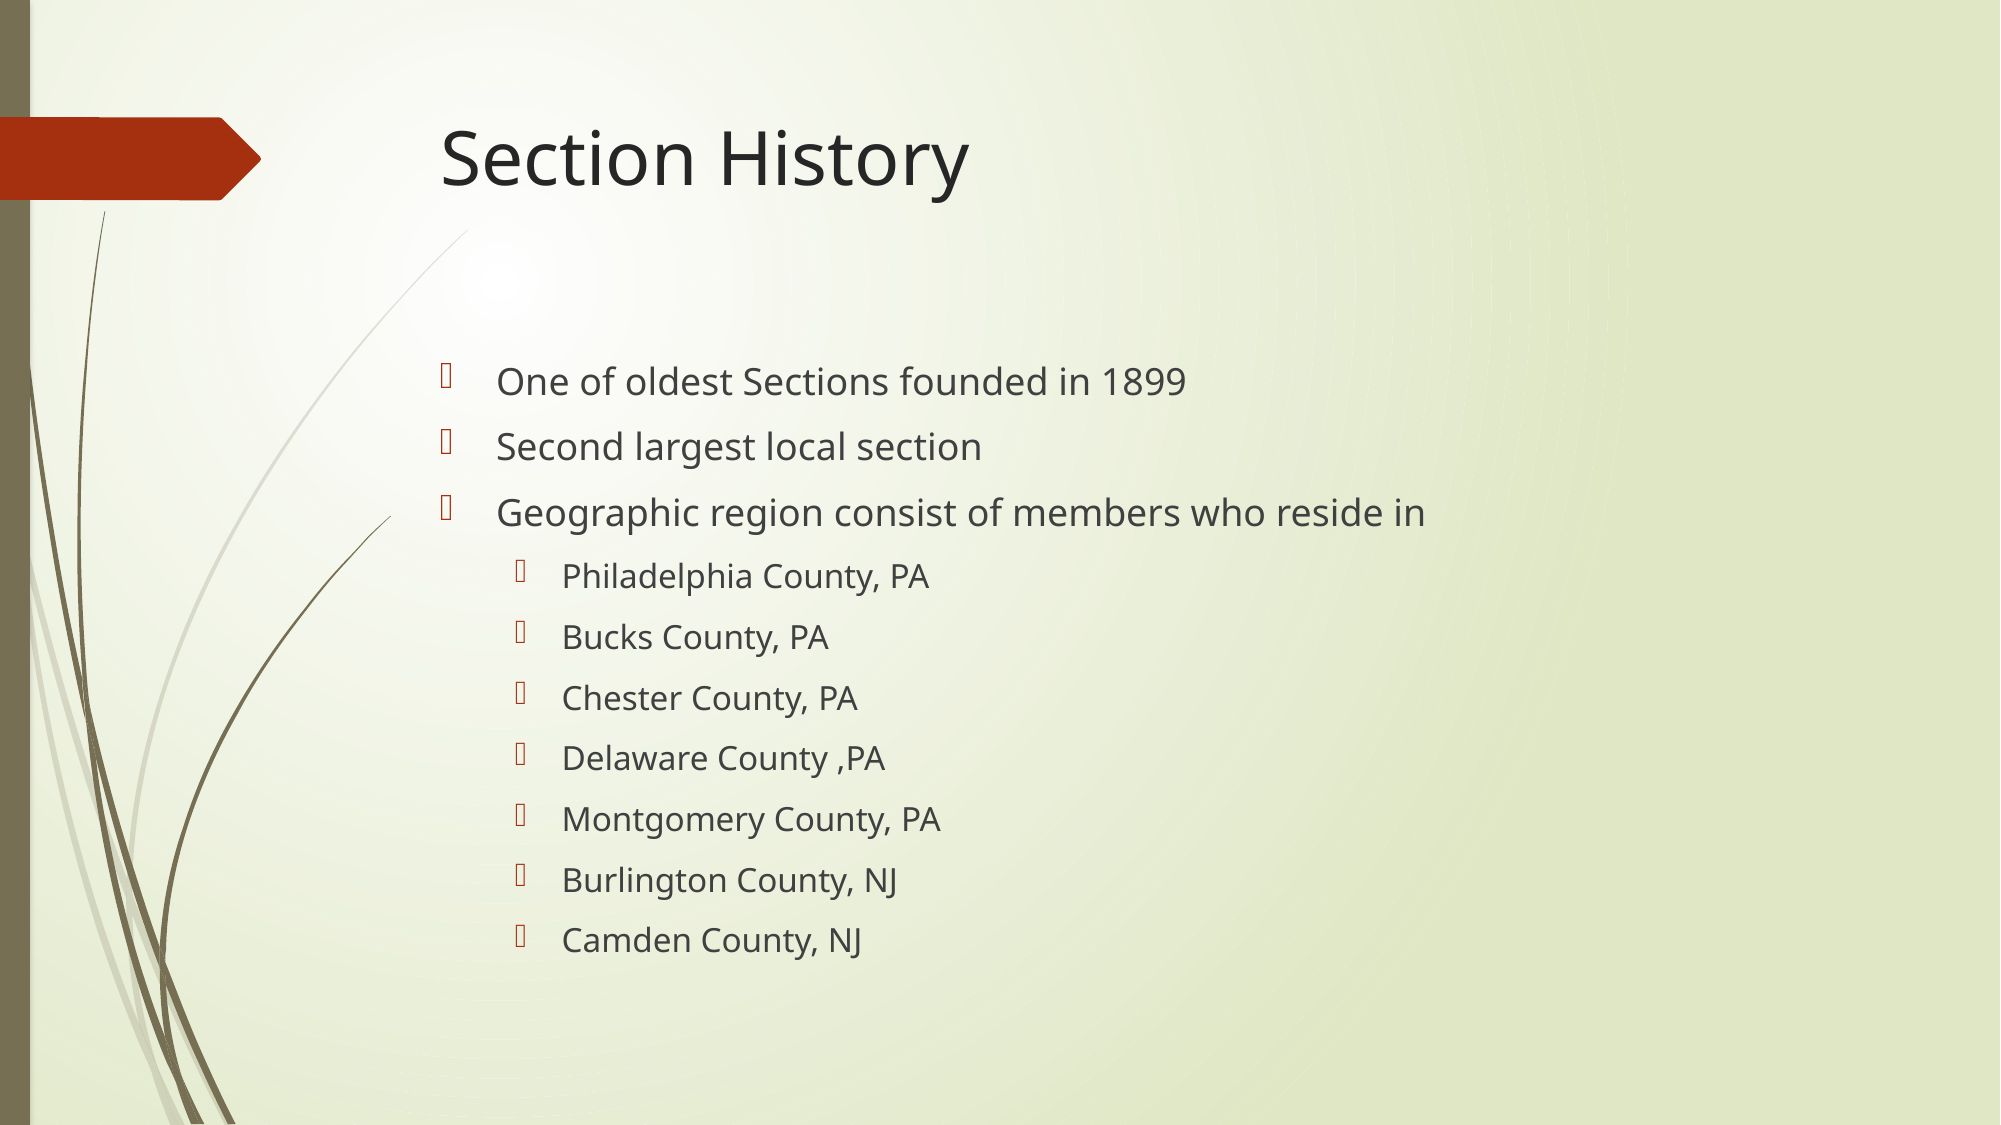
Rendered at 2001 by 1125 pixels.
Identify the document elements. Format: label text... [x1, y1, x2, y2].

title Section History [425, 102, 1888, 313]
list One of oldest Sections founded in 1899 Second largest local section Geographic region consist of members who reside in Philadelphia County, PA Bucks County, PA Chester County, PA Delaware County ,PA Montgomery County, PA Burlington County, NJ Camden County, NJ [424, 350, 1888, 970]
